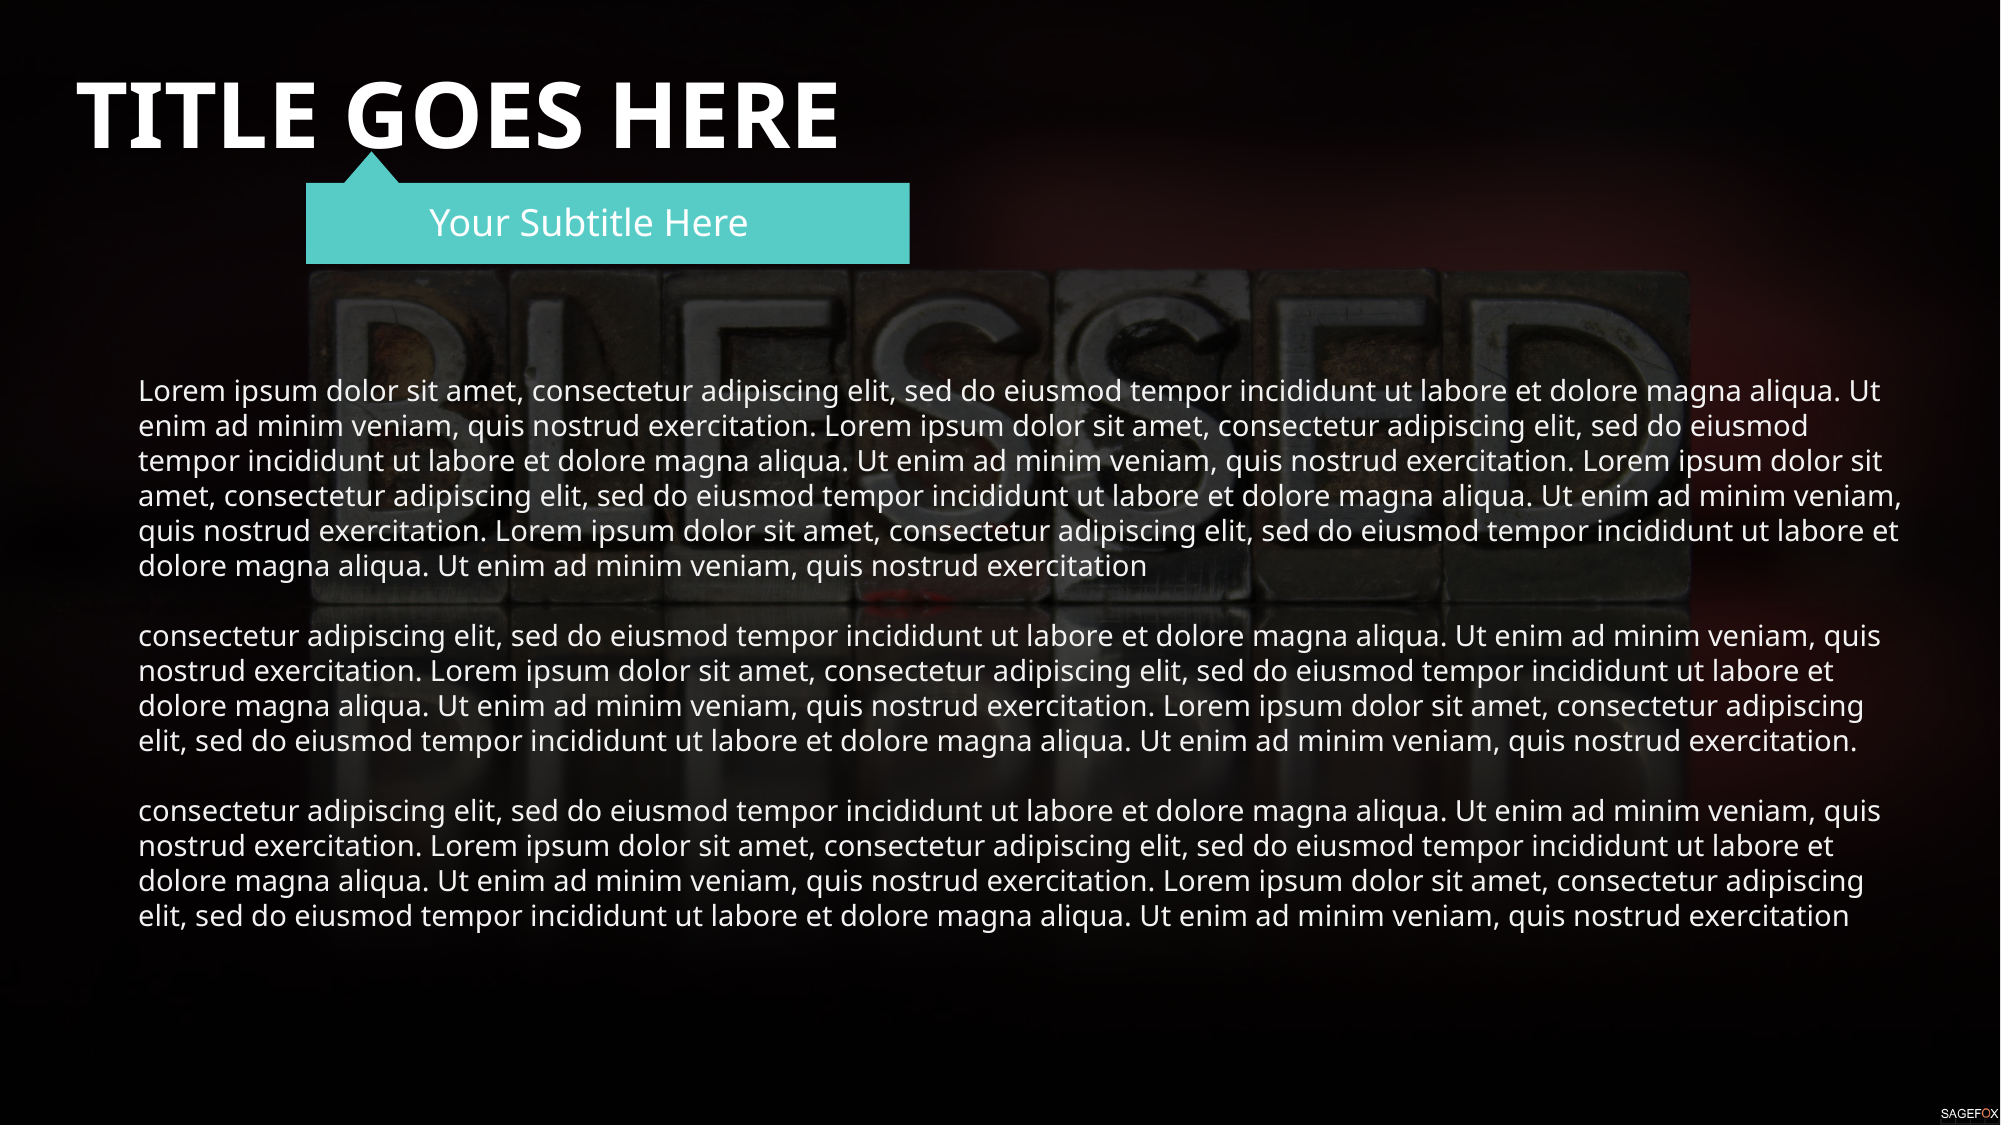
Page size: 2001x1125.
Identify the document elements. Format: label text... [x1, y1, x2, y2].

text_box TITLE GOES HERE [60, 49, 965, 175]
text_box Lorem ipsum dolor sit amet, consectetur adipiscing elit, sed do eiusmod tempor incididunt ut labore et dolore magna aliqua. Ut enim ad minim veniam, quis nostrud exercitation. Lorem ipsum dolor sit amet, consectetur adipiscing elit, sed do eiusmod tempor incididunt ut labore et dolore magna aliqua. Ut enim ad minim veniam, quis nostrud exercitation. Lorem ipsum dolor sit amet, consectetur adipiscing elit, sed do eiusmod tempor incididunt ut labore et dolore magna aliqua. Ut enim ad minim veniam, quis nostrud exercitation. Lorem ipsum dolor sit amet, consectetur adipiscing elit, sed do eiusmod tempor incididunt ut labore et dolore magna aliqua. Ut enim ad minim veniam, quis nostrud exercitation consectetur adipiscing elit, sed do eiusmod tempor incididunt ut labore et dolore magna aliqua. Ut enim ad minim veniam, quis nostrud exercitation. Lorem ipsum dolor sit amet, consectetur adipiscing elit, sed do eiusmod tempor incididunt ut labore et dolore magna aliqua. Ut enim ad minim veniam, quis nostrud exercitation. Lorem ipsum dolor sit amet, consectetur adipiscing elit, sed do eiusmod tempor incididunt ut labore et dolore magna aliqua. Ut enim ad minim veniam, quis nostrud exercitation. consectetur adipiscing elit, sed do eiusmod tempor incididunt ut labore et dolore magna aliqua. Ut enim ad minim veniam, quis nostrud exercitation. Lorem ipsum dolor sit amet, consectetur adipiscing elit, sed do eiusmod tempor incididunt ut labore et dolore magna aliqua. Ut enim ad minim veniam, quis nostrud exercitation. Lorem ipsum dolor sit amet, consectetur adipiscing elit, sed do eiusmod tempor incididunt ut labore et dolore magna aliqua. Ut enim ad minim veniam, quis nostrud exercitation [123, 365, 1930, 940]
picture [0, 0, 2001, 1125]
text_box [306, 151, 910, 264]
